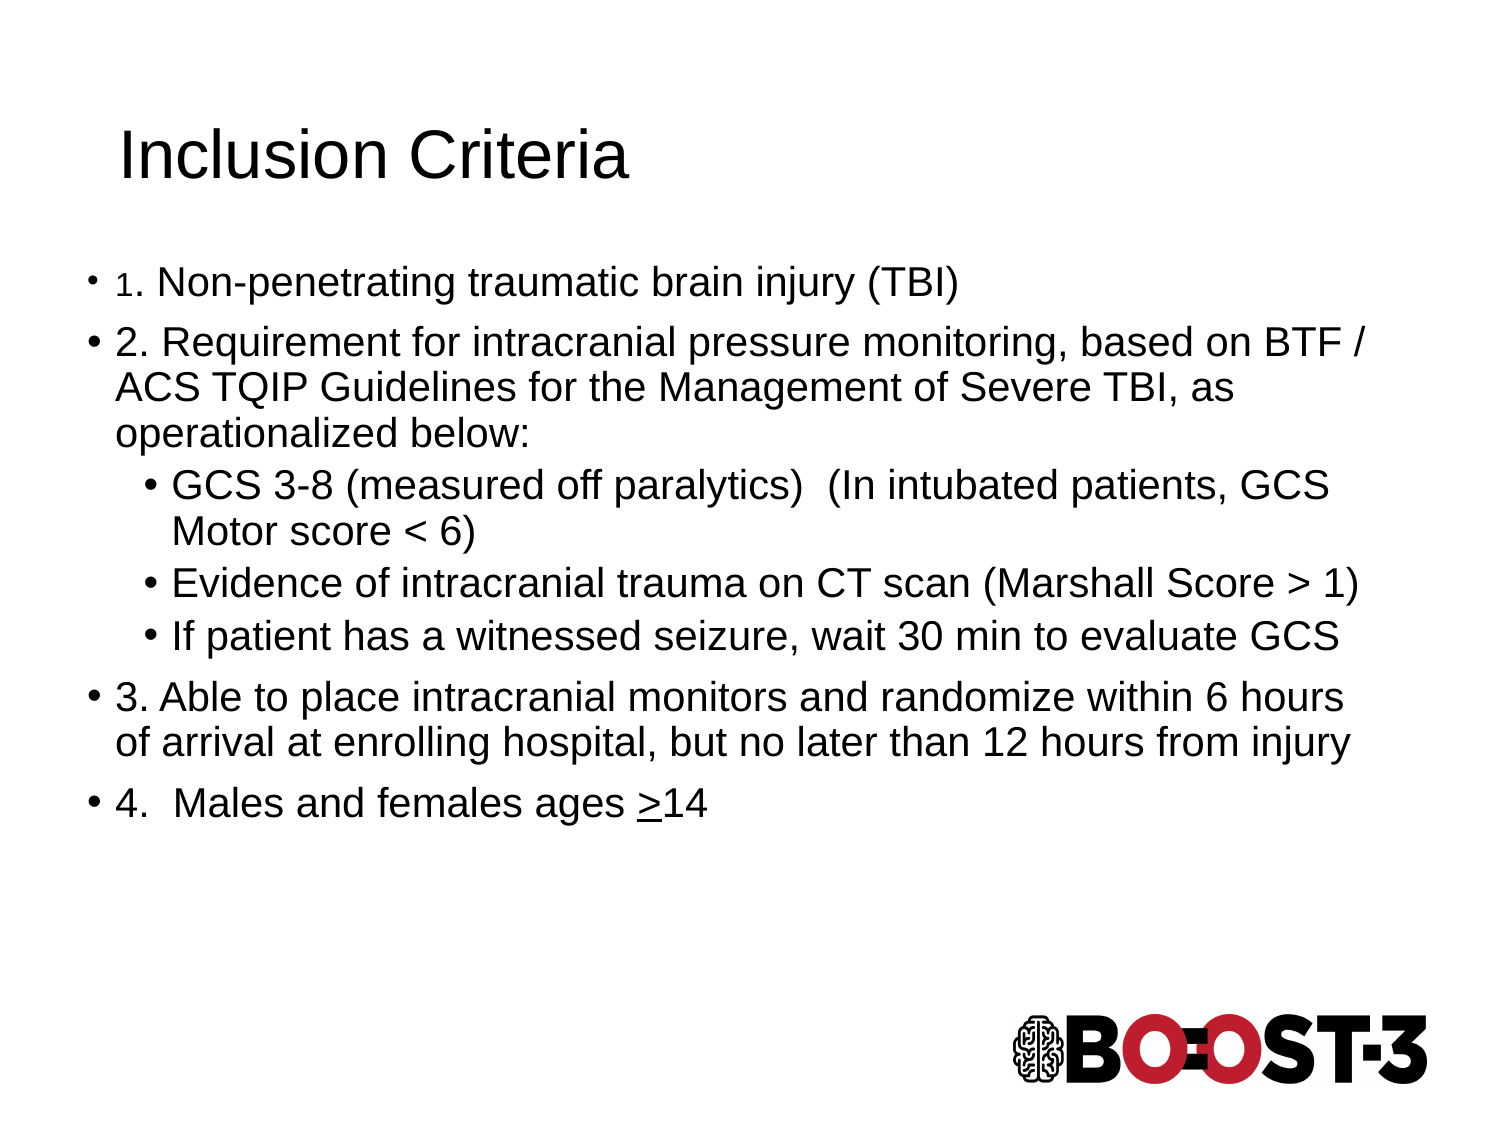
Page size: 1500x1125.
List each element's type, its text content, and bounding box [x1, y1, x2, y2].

title Inclusion Criteria [103, 59, 1397, 252]
list 1. Non-penetrating traumatic brain injury (TBI) 2. Requirement for intracranial pressure monitoring, based on BTF / ACS TQIP Guidelines for the Management of Severe TBI, as operationalized below: GCS 3-8 (measured off paralytics) (In intubated patients, GCS Motor score < 6) Evidence of intracranial trauma on CT scan (Marshall Score > 1) If patient has a witnessed seizure, wait 30 min to evaluate GCS 3. Able to place intracranial monitors and randomize within 6 hours of arrival at enrolling hospital, but no later than 12 hours from injury 4. Males and females ages >14 [72, 252, 1397, 1014]
picture [1013, 1014, 1427, 1084]
